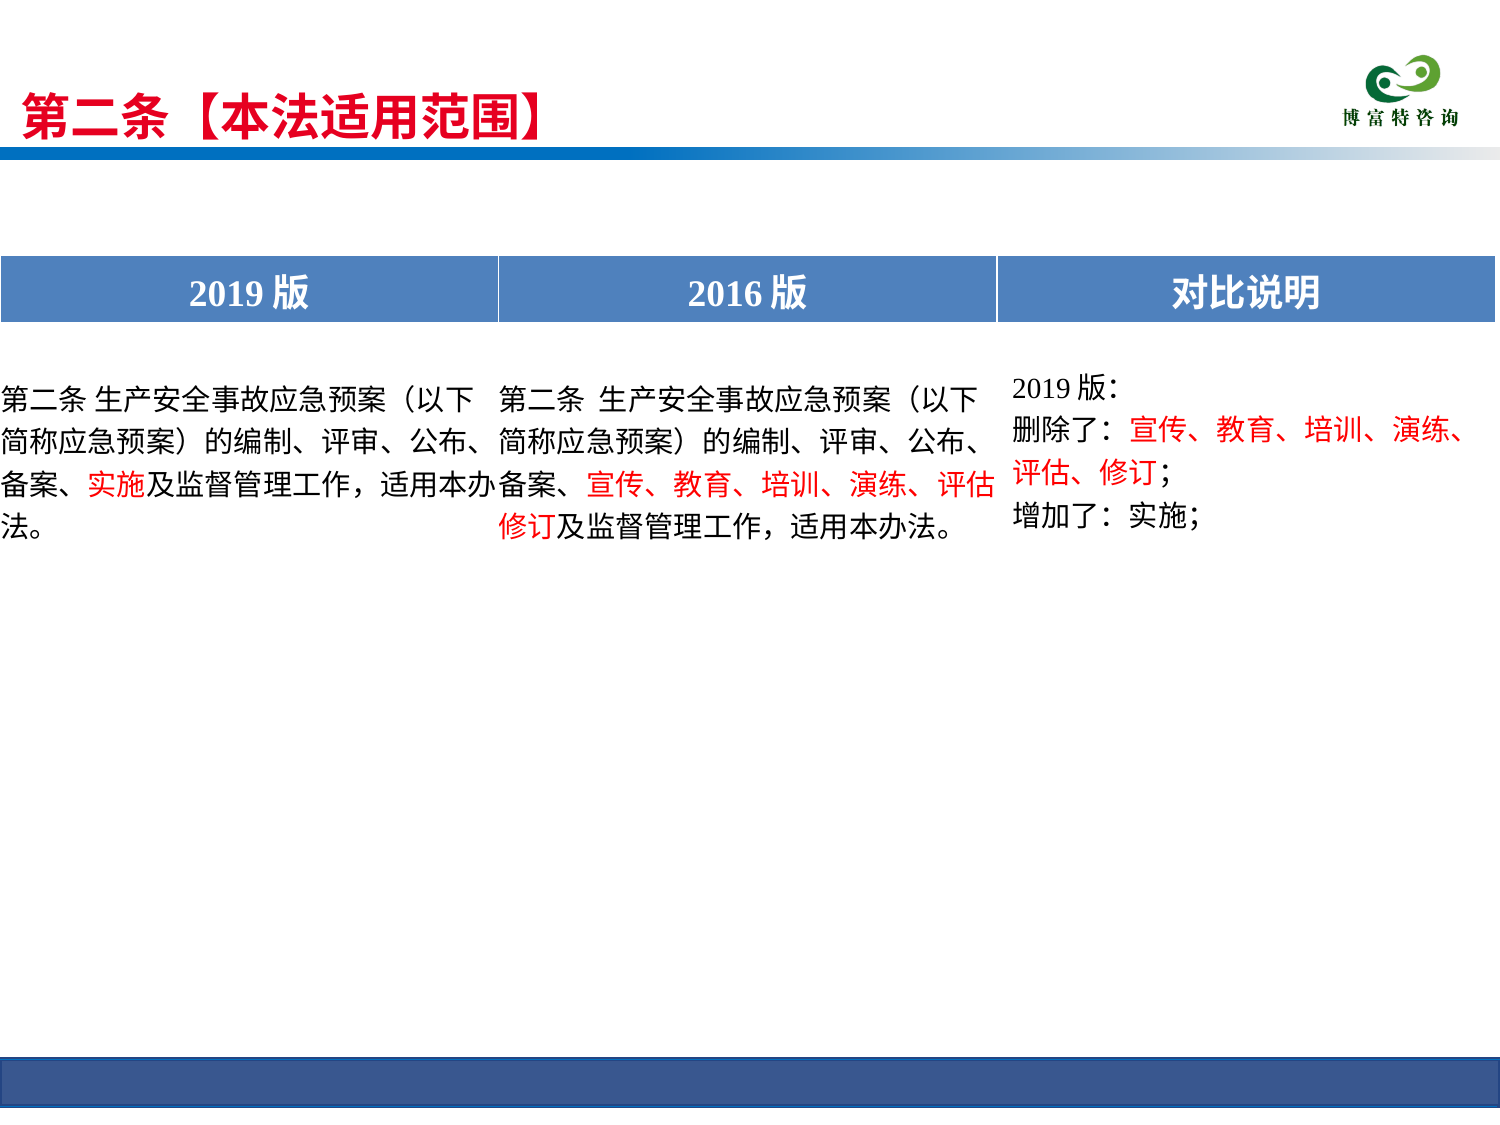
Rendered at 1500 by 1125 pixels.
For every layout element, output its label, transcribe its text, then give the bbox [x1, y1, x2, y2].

table_header 2019版 [1, 256, 498, 322]
table_header 对比说明 [998, 256, 1495, 322]
table_cell 第二条 生产安全事故应急预案（以下简称应急预案）的编制、评审、公布、备案、宣传、教育、培训、演练、评估、修订及监督管理工作，适用本办法。 [499, 327, 996, 597]
table_cell 第二条 生产安全事故应急预案（以下简称应急预案）的编制、评审、公布、备案、实施及监督管理工作，适用本办法。 [1, 327, 498, 597]
table_cell 2019版： 删除了：宣传、教育、培训、演练、评估、修订； 增加了：实施； [998, 327, 1495, 597]
picture [1328, 54, 1477, 129]
table_header 2016版 [499, 256, 996, 322]
text_box 条文对比 [36, 152, 540, 216]
text_box 第二条【本法适用范围】 [5, 78, 609, 142]
